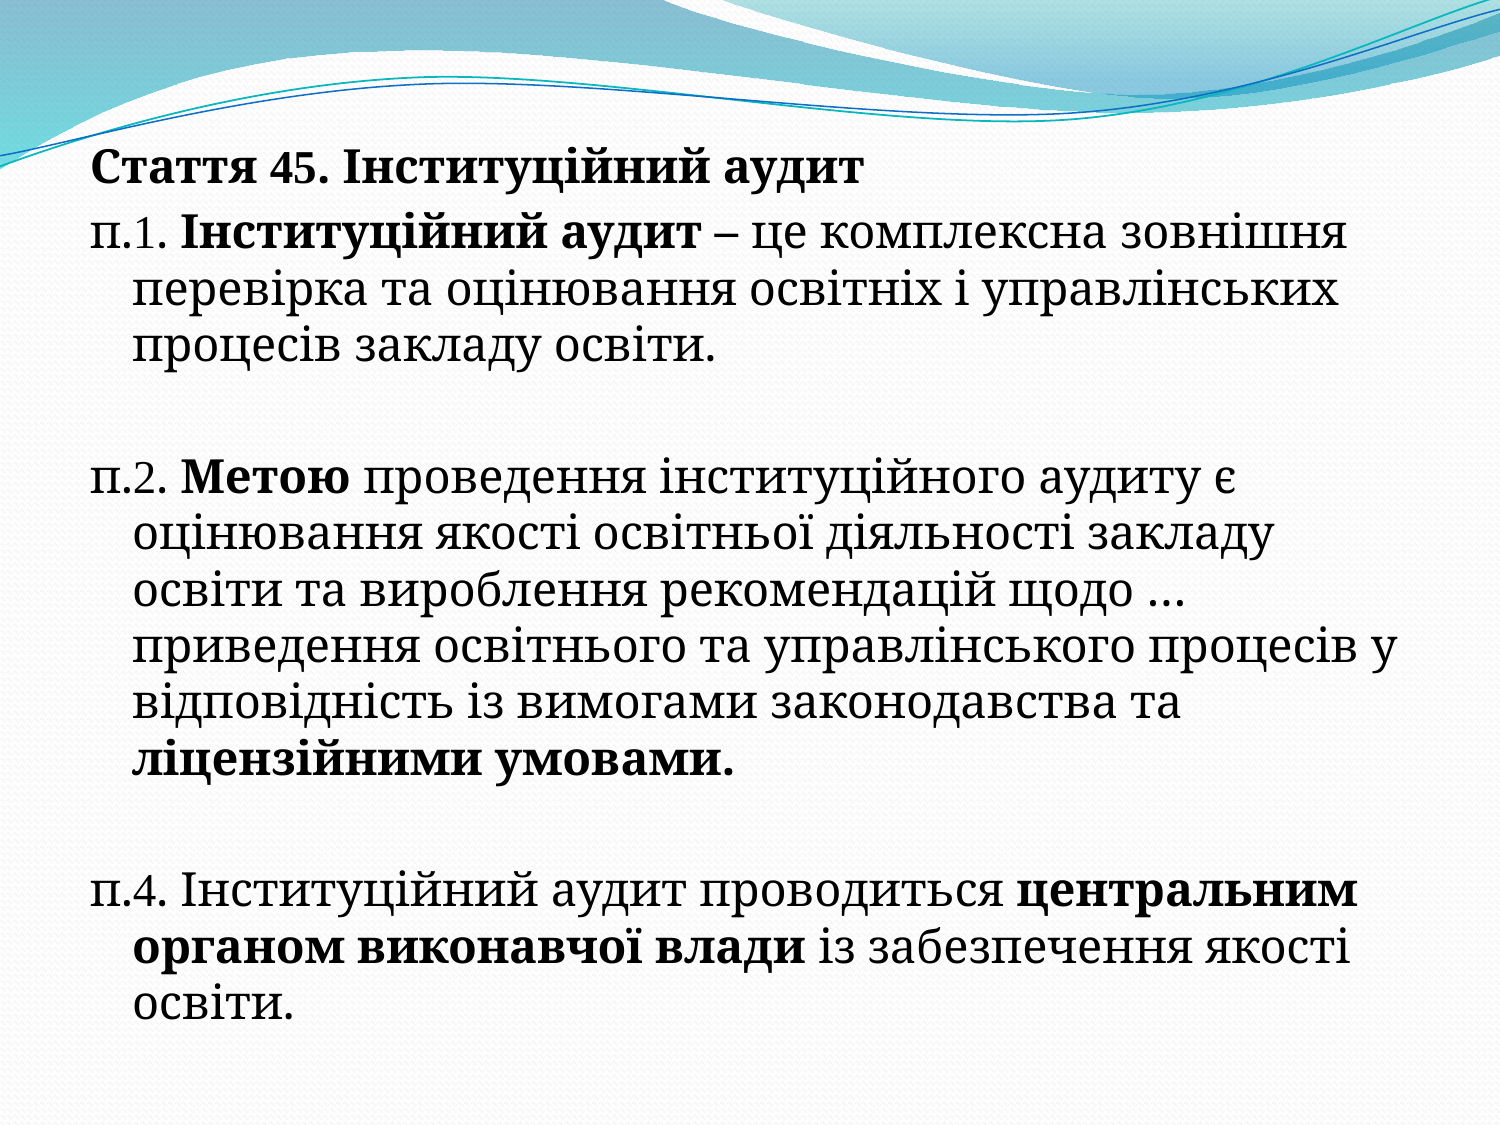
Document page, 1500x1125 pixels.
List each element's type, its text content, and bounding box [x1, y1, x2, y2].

list Стаття 45. Інституційний аудит п.1. Інституційний аудит – це комплексна зовнішня перевірка та оцінювання освітніх і управлінських процесів закладу освіти. п.2. Метою проведення інституційного аудиту є оцінювання якості освітньої діяльності закладу освіти та вироблення рекомендацій щодо … приведення освітнього та управлінського процесів у відповідність із вимогами законодавства та ліцензійними умовами. п.4. Інституційний аудит проводиться центральним органом виконавчої влади із забезпечення якості освіти. [75, 128, 1425, 1038]
